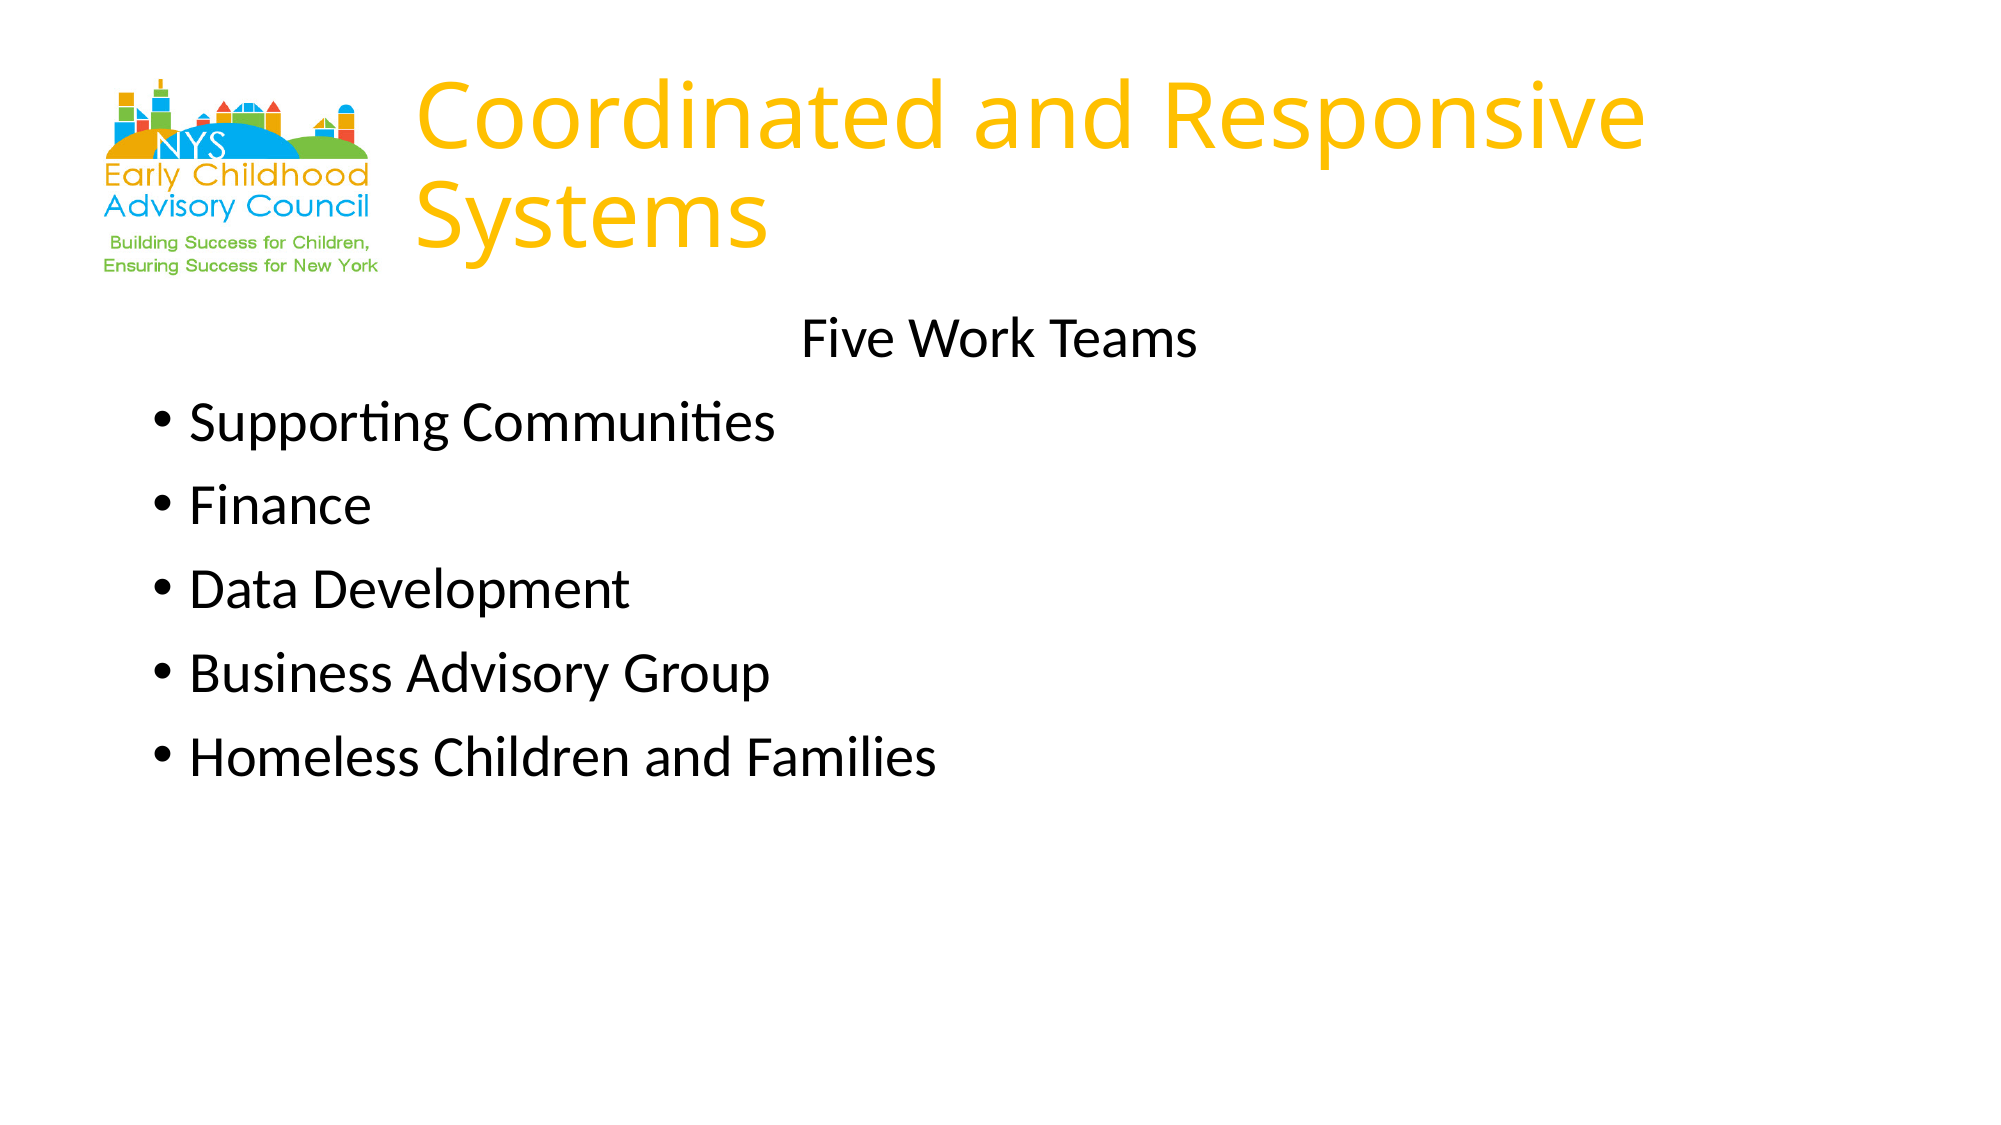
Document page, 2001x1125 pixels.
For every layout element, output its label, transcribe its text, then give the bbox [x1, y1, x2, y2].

picture [86, 52, 400, 293]
list Five Work Teams Supporting Communities Finance Data Development Business Advisory Group Homeless Children and Families [137, 299, 1863, 1014]
title Coordinated and Responsive Systems [400, 59, 1863, 278]
